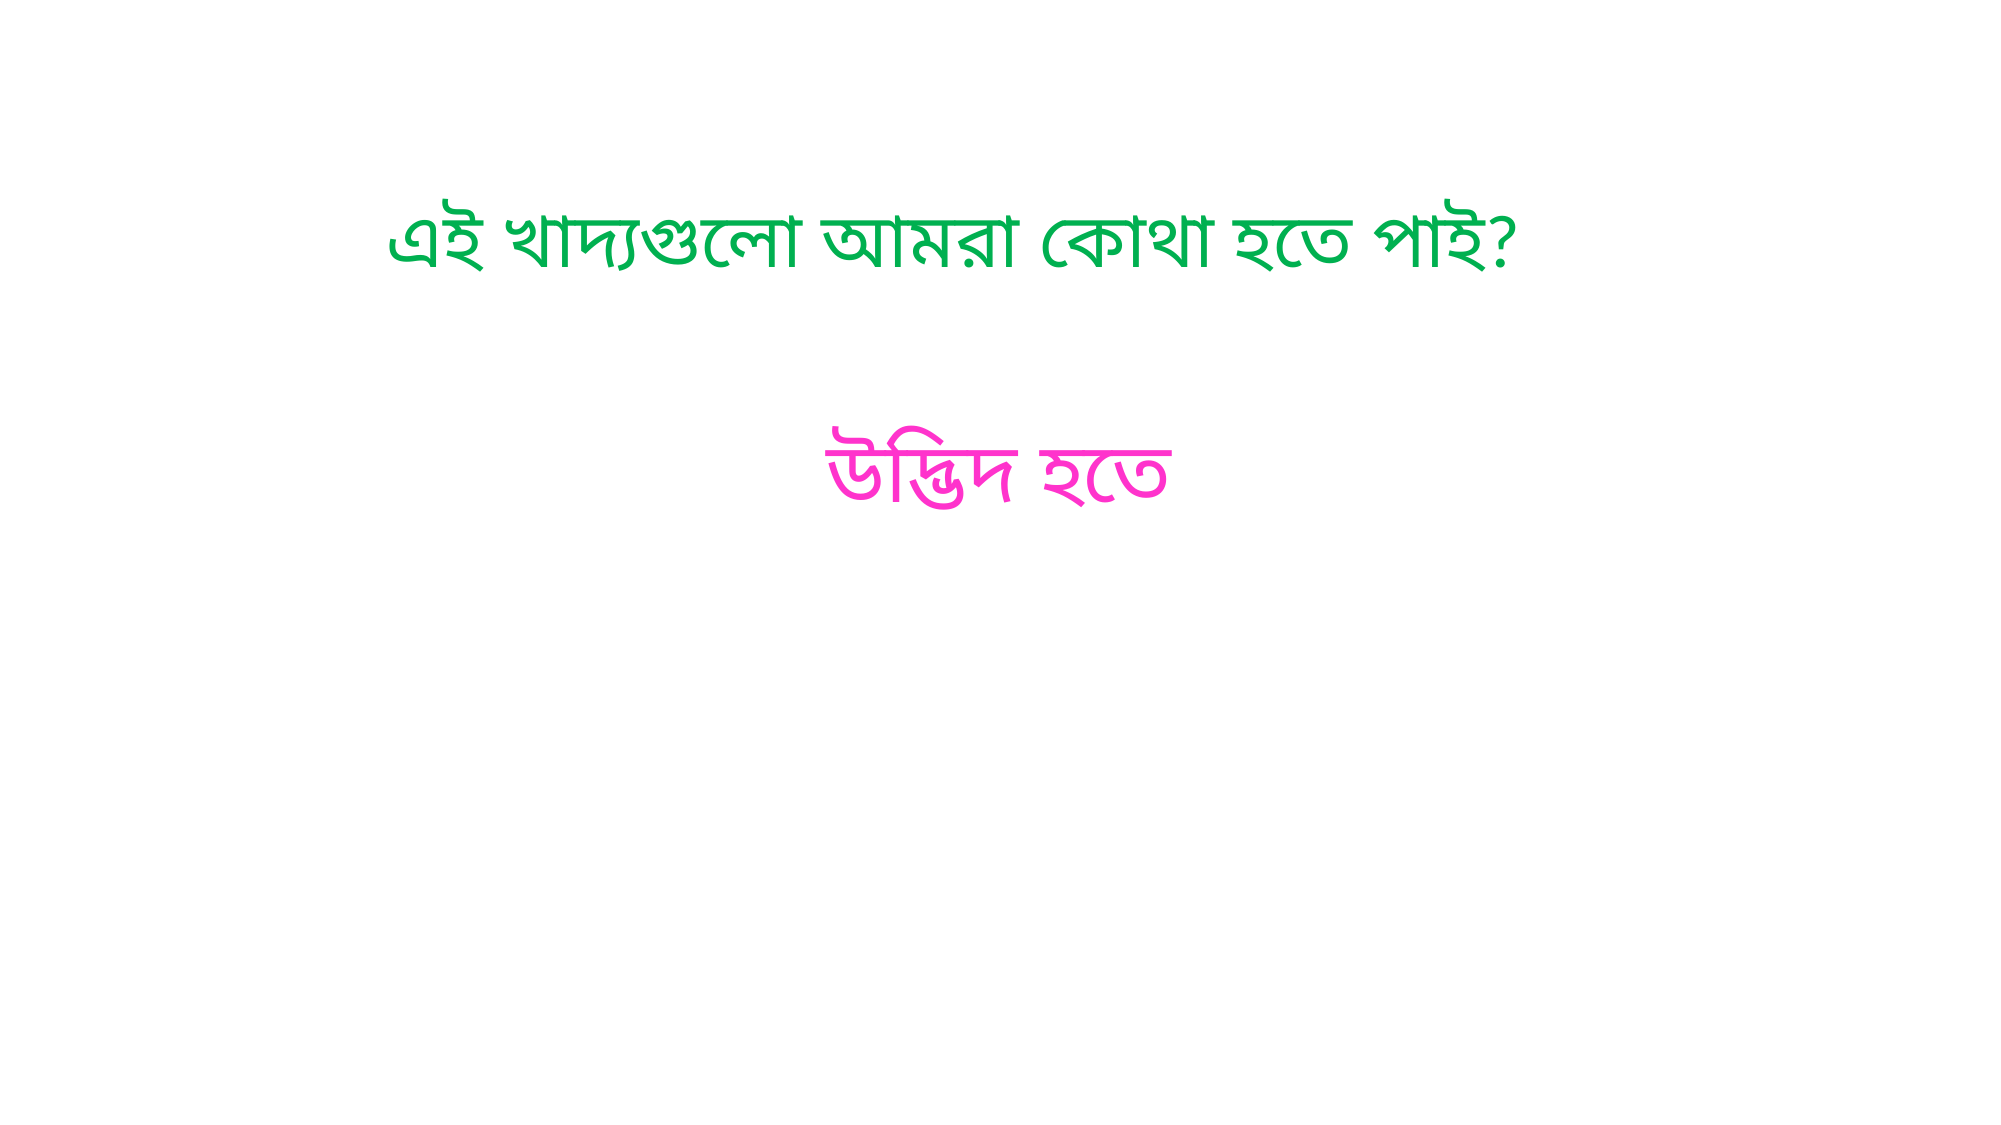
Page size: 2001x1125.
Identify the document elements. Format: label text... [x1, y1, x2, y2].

text_box উদ্ভিদ হতে [86, 411, 1912, 527]
text_box এই খাদ্যগুলো আমরা কোথা হতে পাই? [28, 185, 1879, 290]
